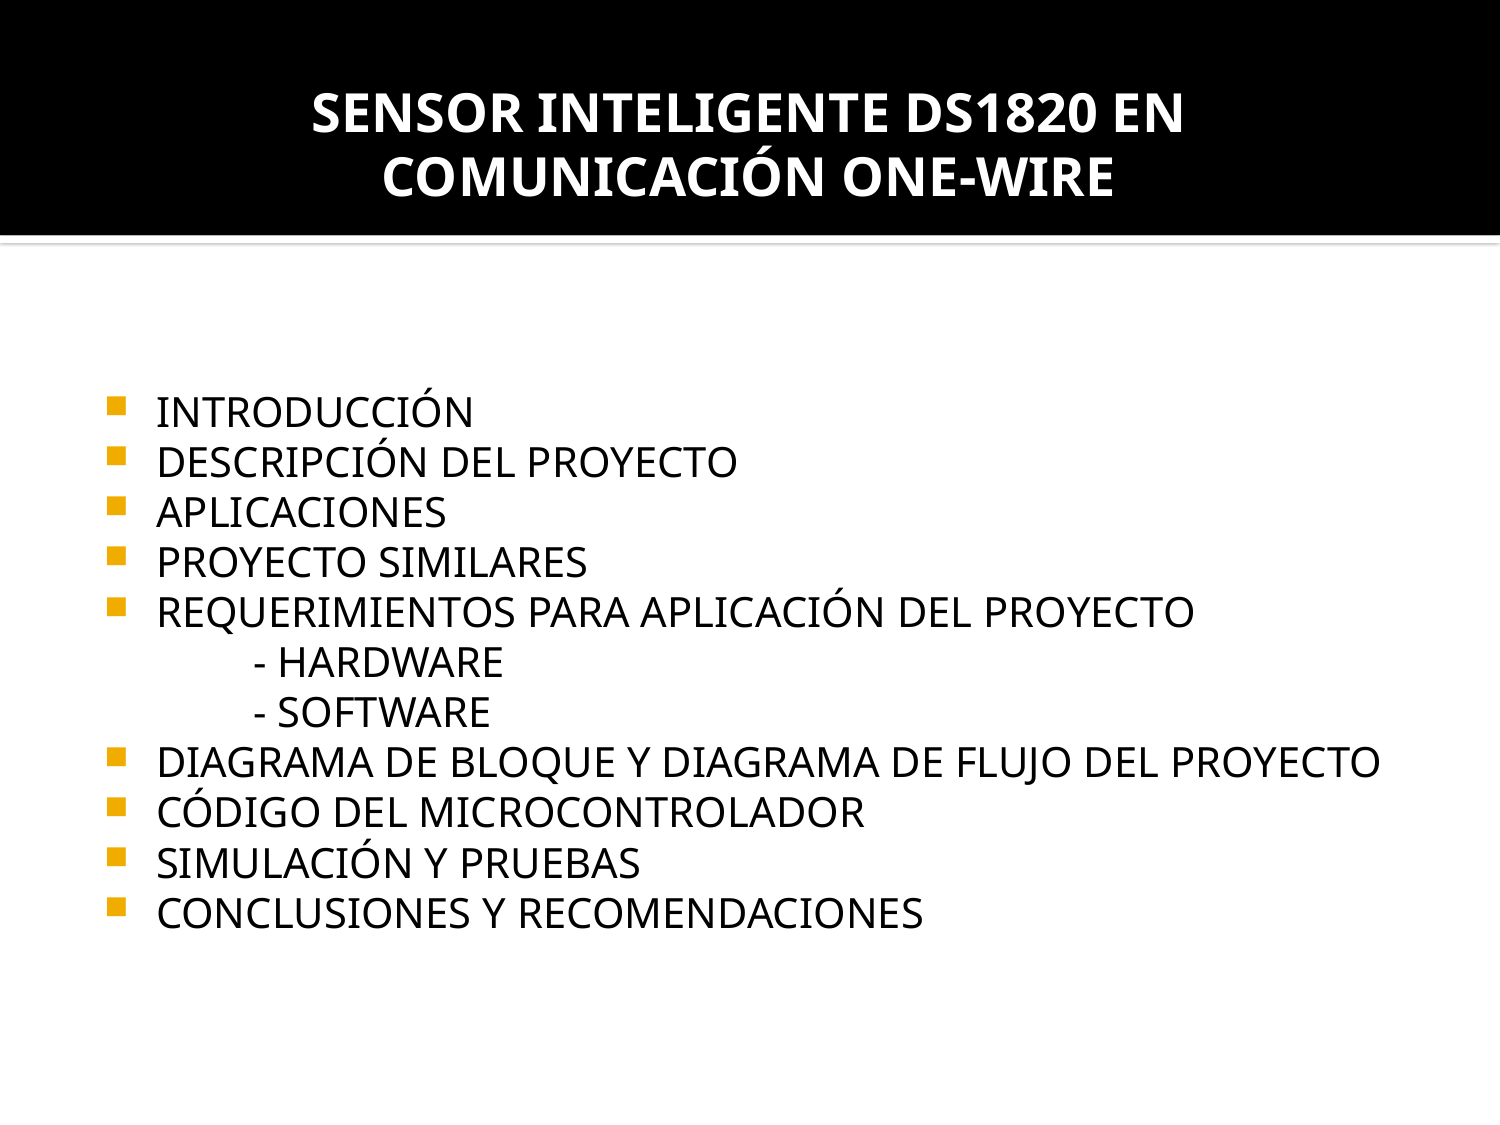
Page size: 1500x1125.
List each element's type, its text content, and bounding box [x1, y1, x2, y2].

title SENSOR INTELIGENTE DS1820 EN COMUNICACIÓN ONE-WIRE [70, 70, 1421, 276]
list INTRODUCCIÓN DESCRIPCIÓN DEL PROYECTO APLICACIONES PROYECTO SIMILARES REQUERIMIENTOS PARA APLICACIÓN DEL PROYECTO - HARDWARE - SOFTWARE DIAGRAMA DE BLOQUE Y DIAGRAMA DE FLUJO DEL PROYECTO CÓDIGO DEL MICROCONTROLADOR SIMULACIÓN Y PRUEBAS CONCLUSIONES Y RECOMENDACIONES [75, 291, 1425, 1050]
